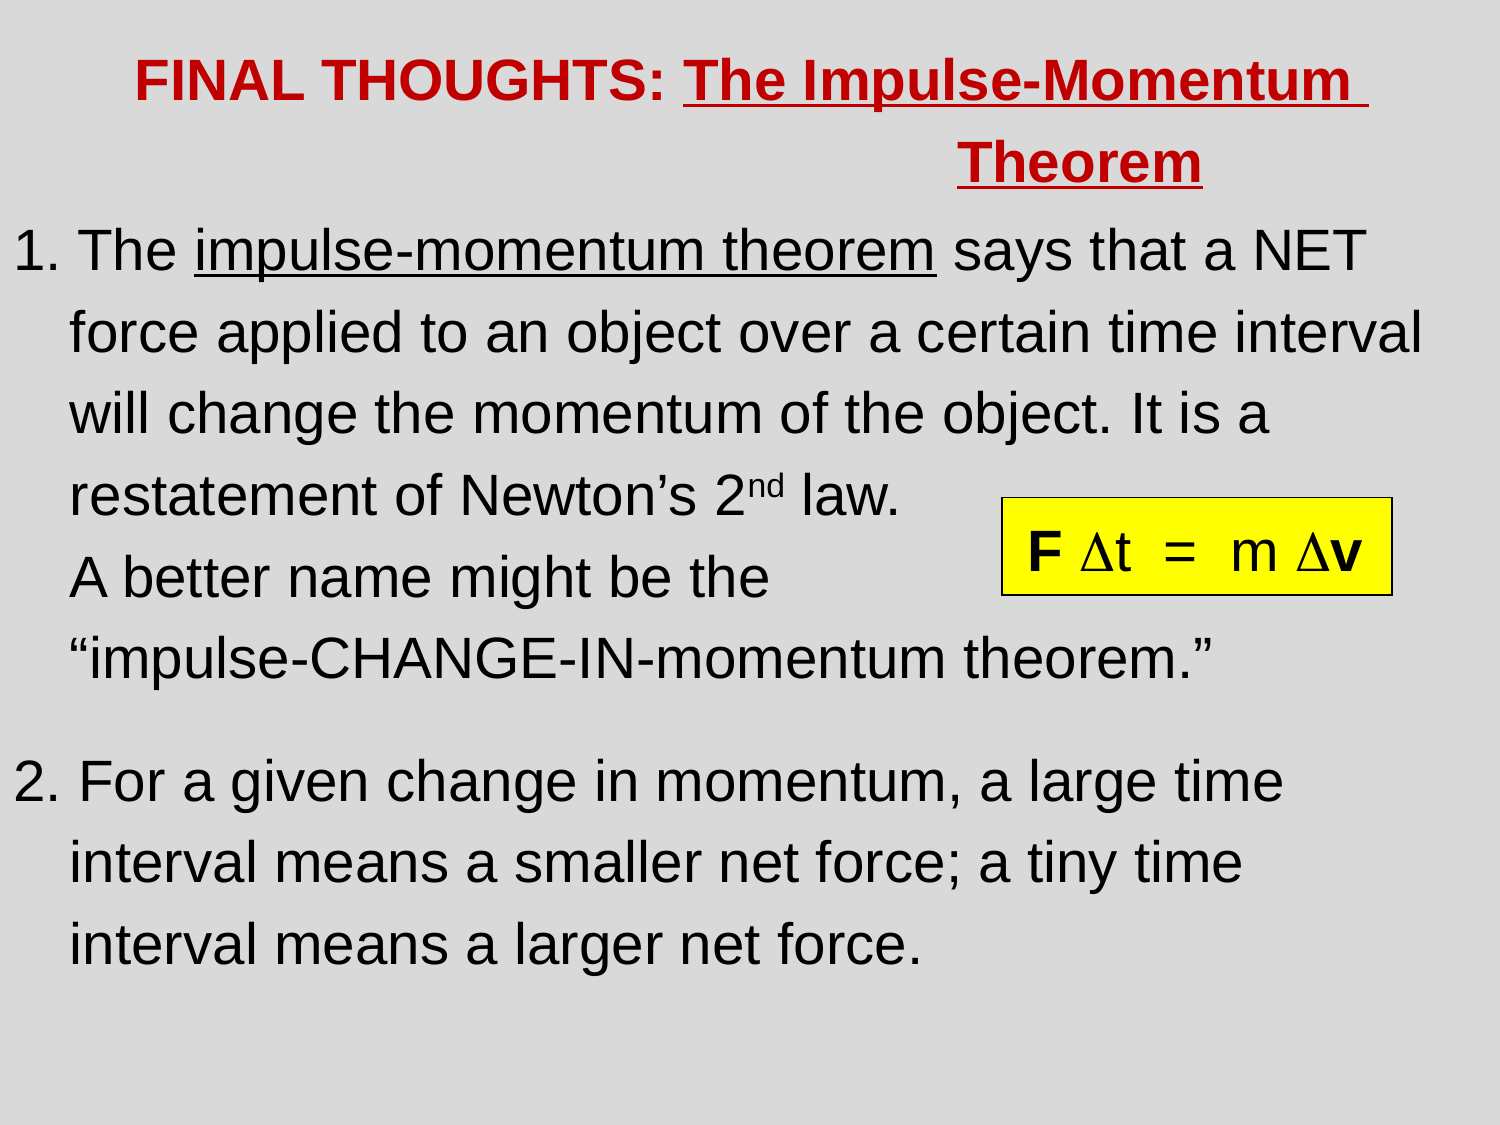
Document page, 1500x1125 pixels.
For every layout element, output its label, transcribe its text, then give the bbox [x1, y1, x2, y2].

text_box 1. The impulse-momentum theorem says that a NET force applied to an object over a certain time interval will change the momentum of the object. It is a restatement of Newton’s 2nd law. A better name might be the “impulse-CHANGE-IN-momentum theorem.” 2. For a given change in momentum, a large time interval means a smaller net force; a tiny time interval means a larger net force. [0, 204, 1500, 984]
text_box [1001, 497, 1392, 596]
text_box FINAL THOUGHTS: The Impulse-Momentum Theorem [63, 34, 1441, 202]
text_box F Dt = m Dv [1012, 505, 1395, 591]
